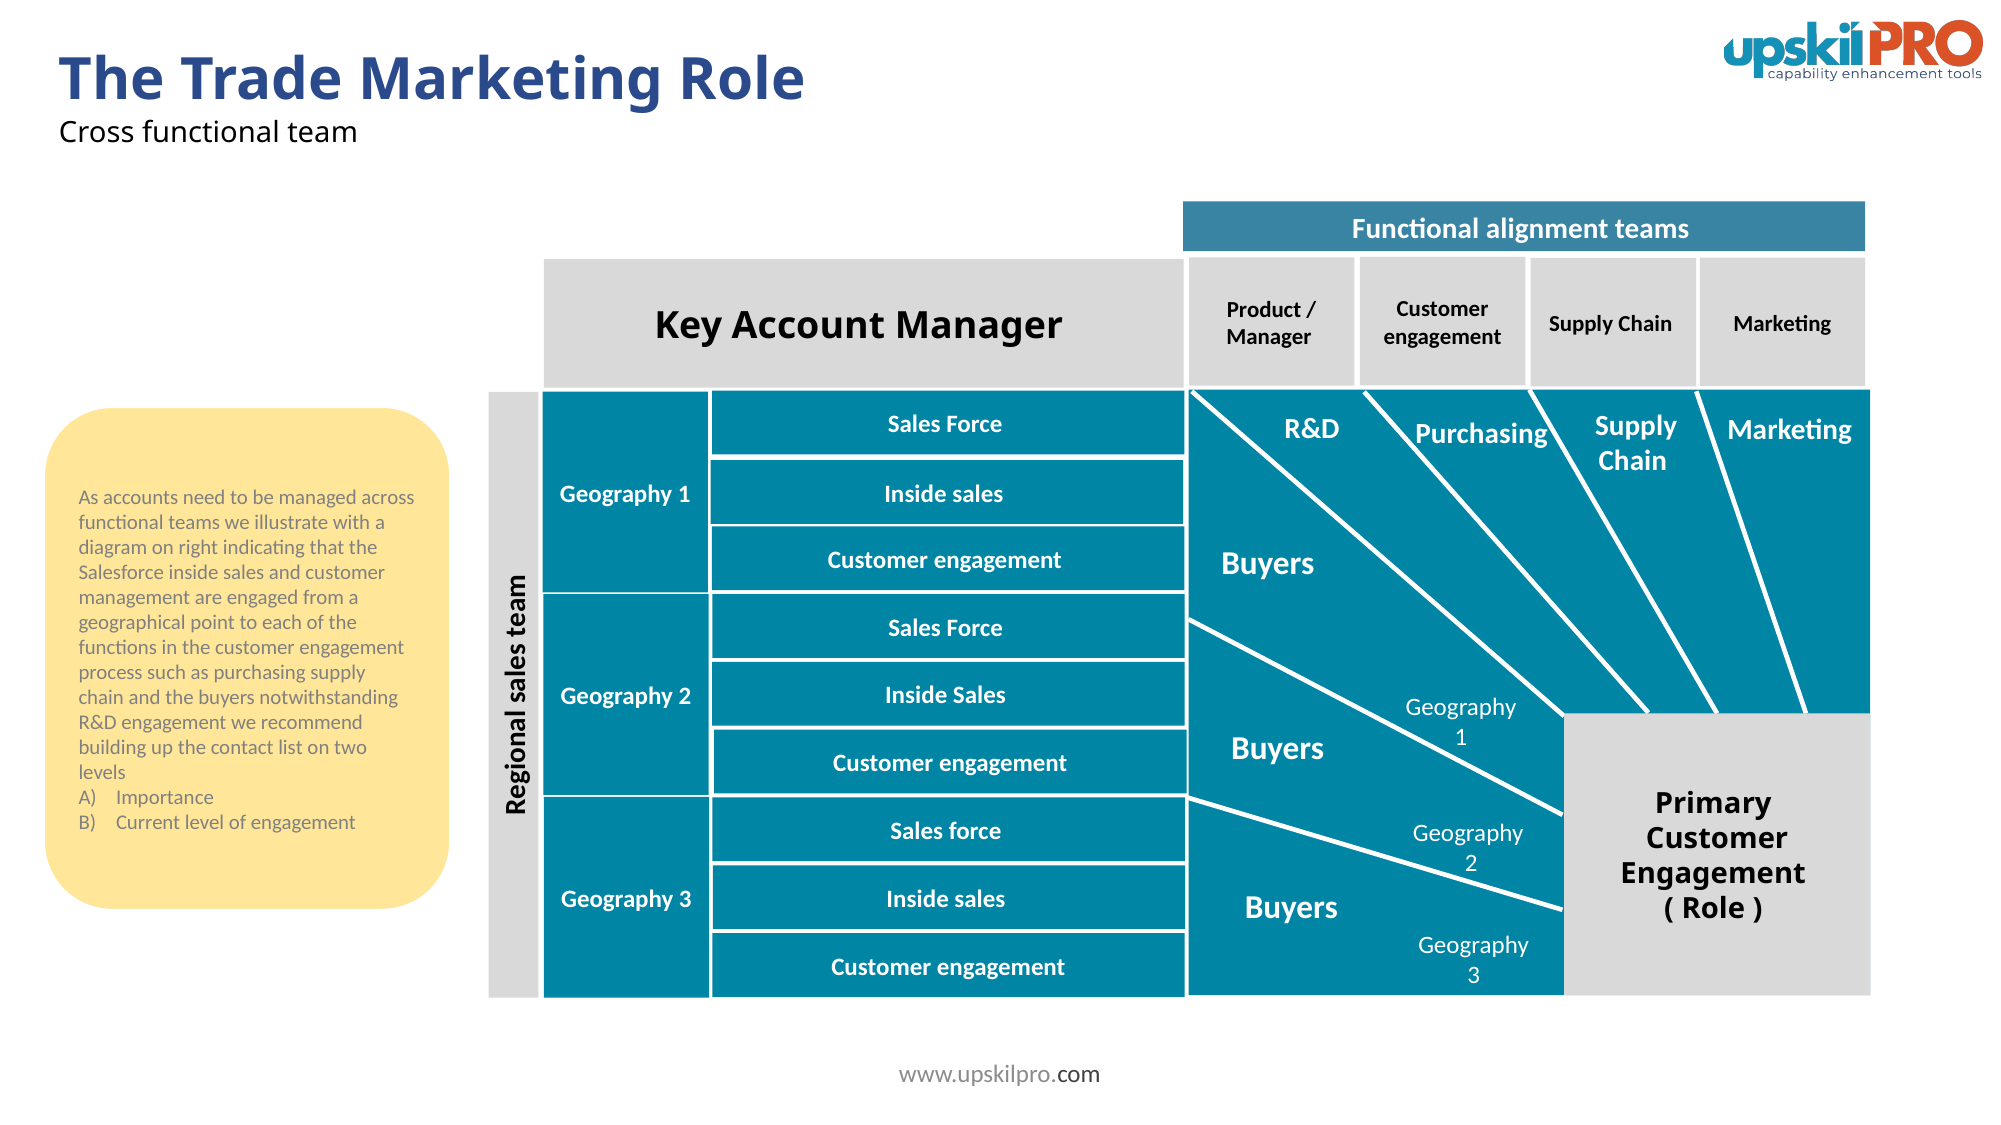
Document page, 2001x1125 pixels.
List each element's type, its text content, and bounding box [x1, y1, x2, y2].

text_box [488, 201, 1879, 998]
picture [1724, 20, 1983, 81]
footer www.upskilpro.com [662, 1042, 1338, 1103]
text_box As accounts need to be managed across functional teams we illustrate with a diagram on right indicating that the Salesforce inside sales and customer management are engaged from a geographical point to each of the functions in the customer engagement process such as purchasing supply chain and the buyers notwithstanding R&D engagement we recommend building up the contact list on two levels Importance Current level of engagement [43, 405, 452, 911]
text_box The Trade Marketing Role Cross functional team [44, 34, 1097, 157]
